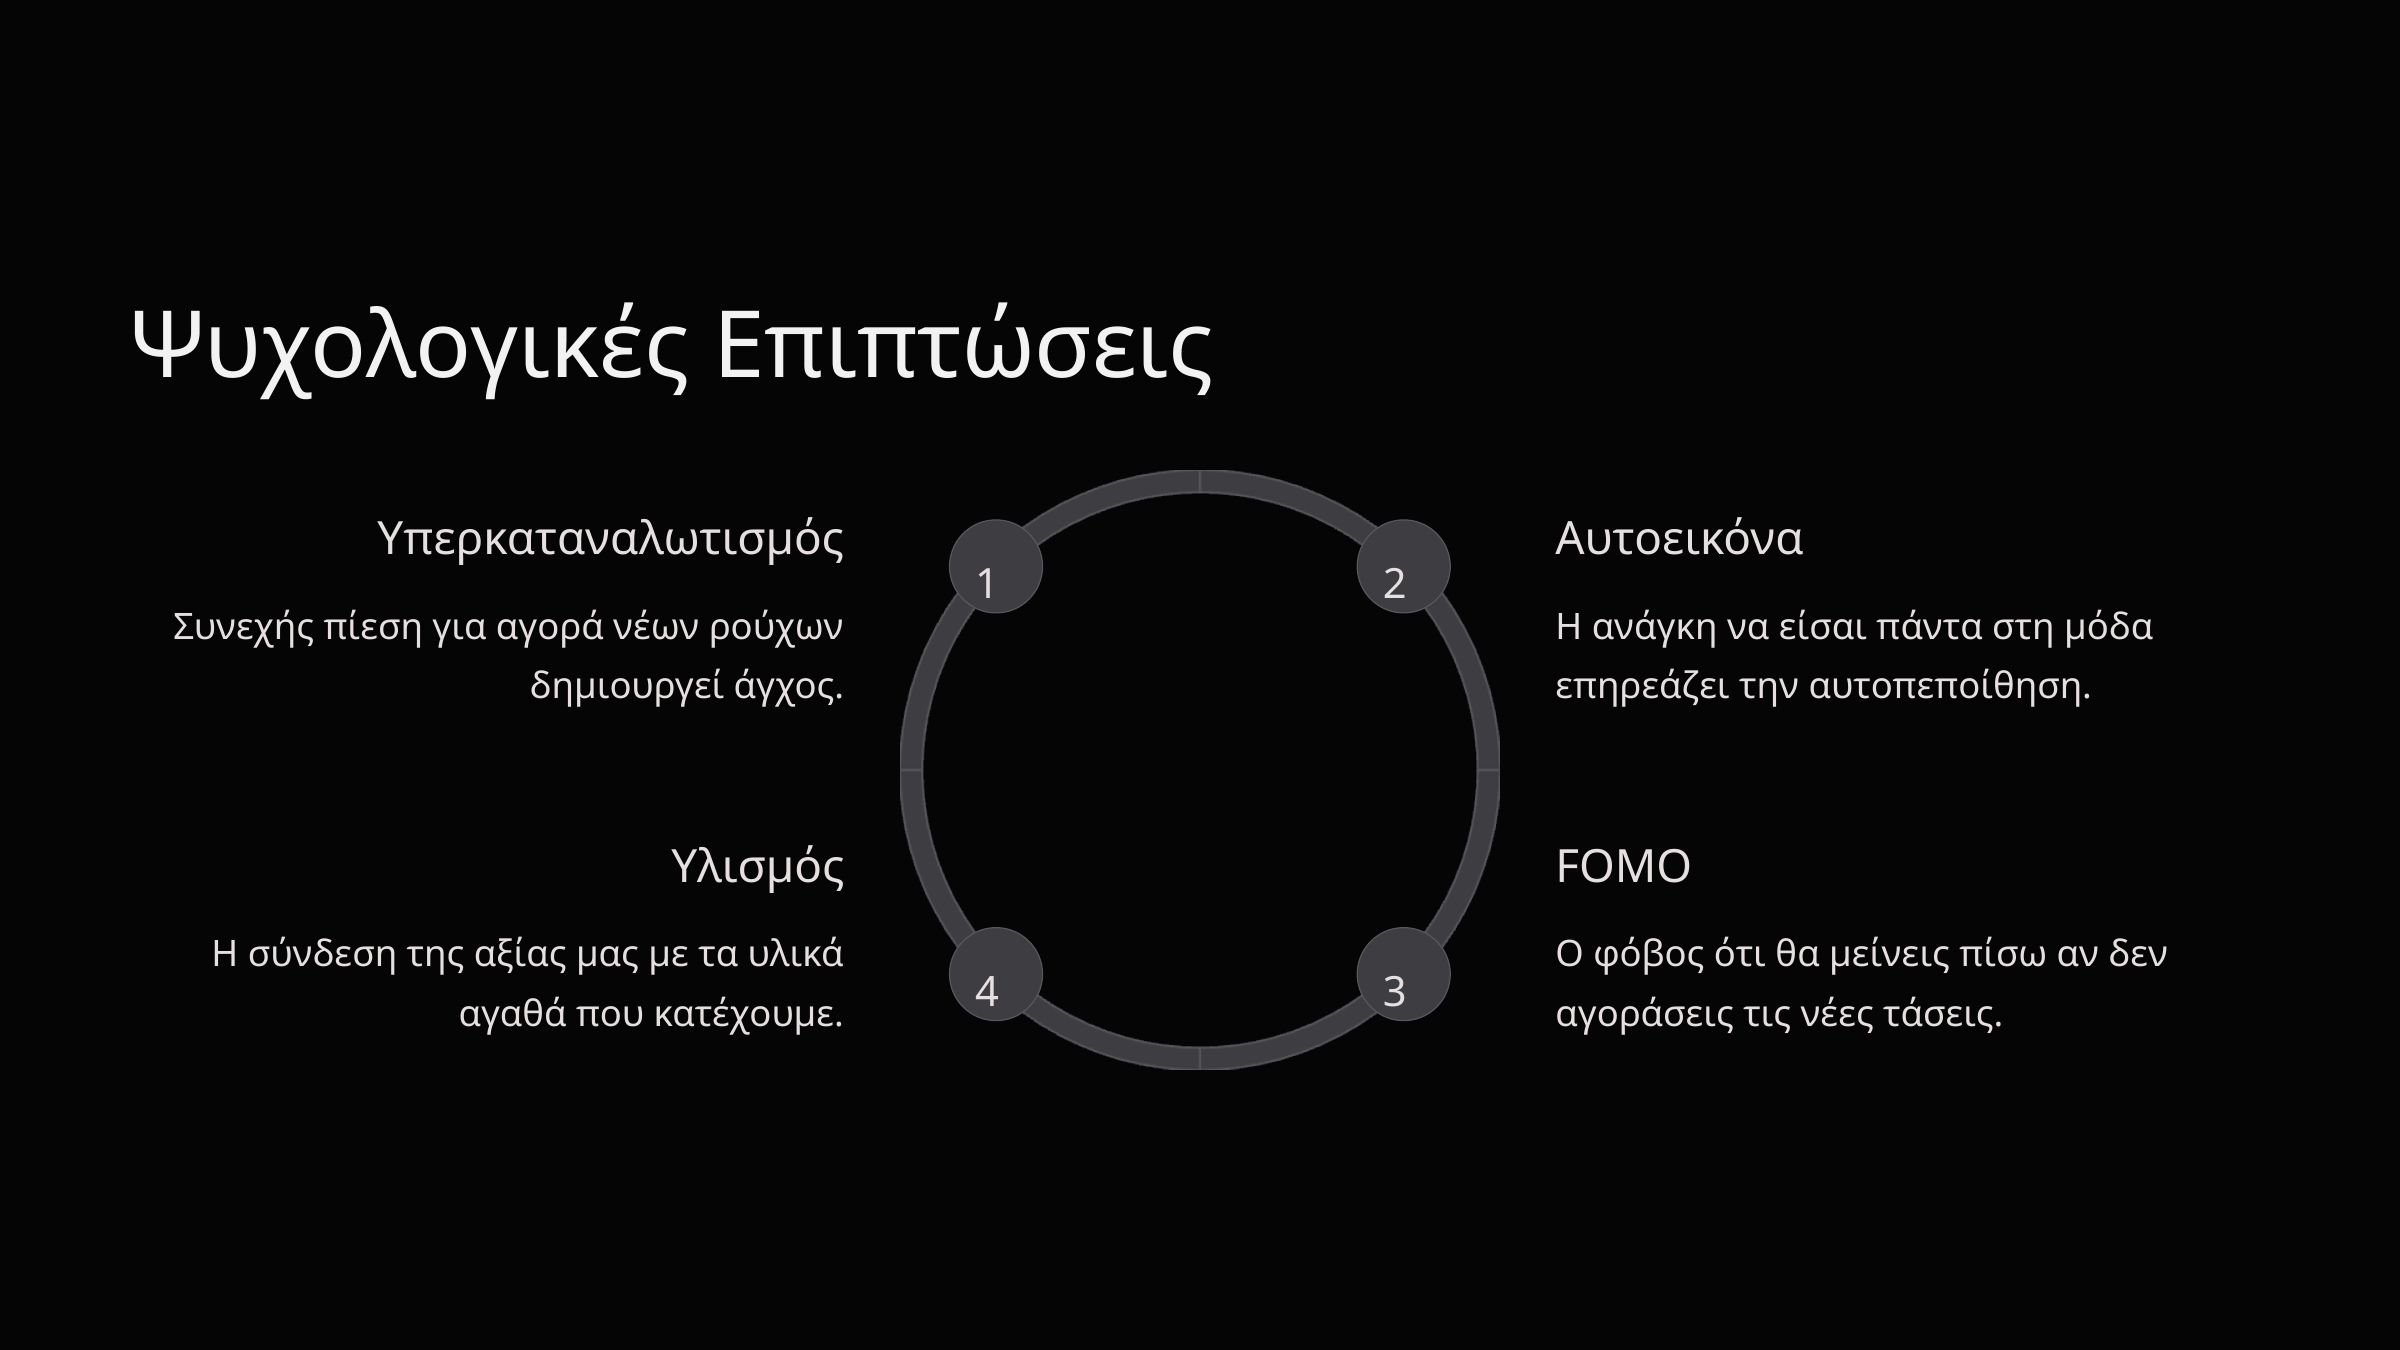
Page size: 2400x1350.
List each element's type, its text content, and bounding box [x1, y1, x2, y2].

picture [900, 470, 1500, 1070]
text_box Συνεχής πίεση για αγορά νέων ρούχων δημιουργεί άγχος. [130, 587, 845, 707]
text_box Αυτοεικόνα [1555, 506, 2021, 565]
text_box Η ανάγκη να είσαι πάντα στη μόδα επηρεάζει την αυτοπεποίθηση. [1555, 587, 2270, 707]
text_box Ψυχολογικές Επιπτώσεις [130, 280, 1183, 397]
text_box FOMO [1555, 834, 2021, 893]
text_box Η σύνδεση της αξίας μας με τα υλικά αγαθά που κατέχουμε. [130, 914, 845, 1034]
text_box Υπερκαταναλωτισμός [379, 506, 845, 565]
text_box Ο φόβος ότι θα μείνεις πίσω αν δεν αγοράσεις τις νέες τάσεις. [1555, 914, 2270, 1034]
text_box Υλισμός [379, 834, 845, 893]
